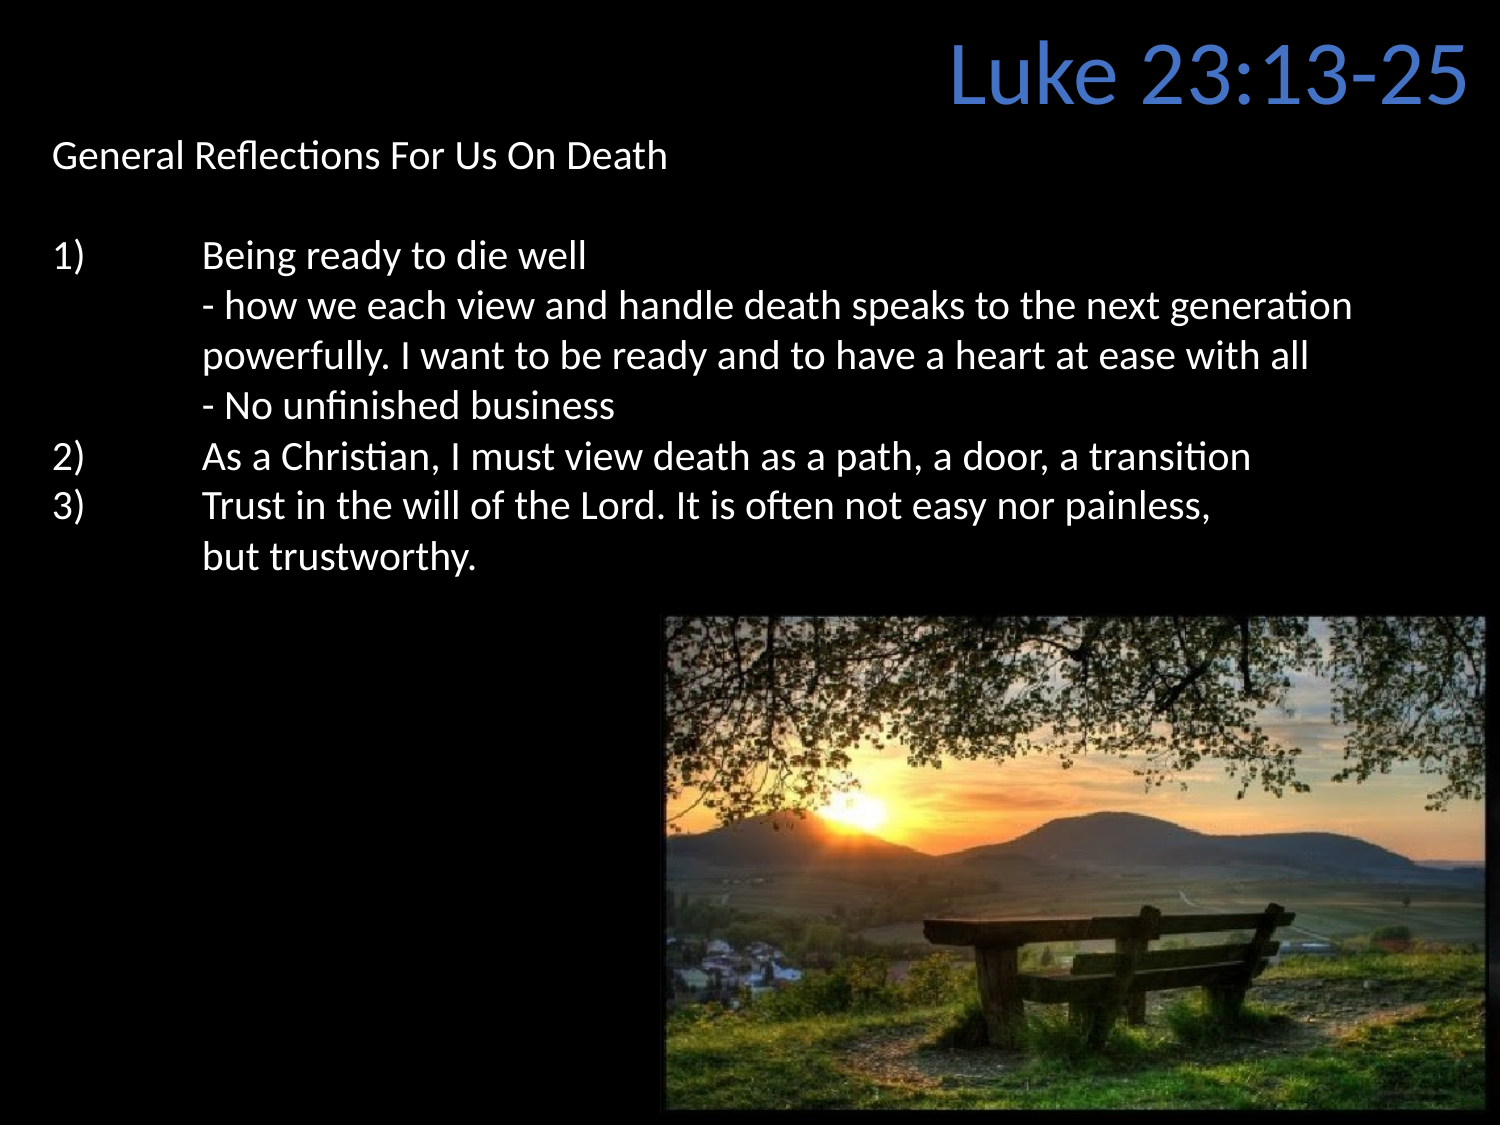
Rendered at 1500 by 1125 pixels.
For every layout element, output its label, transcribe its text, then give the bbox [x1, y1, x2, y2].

text_box Luke 23:13-25 [933, 5, 1487, 131]
picture [0, 0, 1500, 1125]
text_box General Reflections For Us On Death 1) Being ready to die well - how we each view and handle death speaks to the next generation powerfully. I want to be ready and to have a heart at ease with all - No unfinished business 2) As a Christian, I must view death as a path, a door, a transition 3) Trust in the will of the Lord. It is often not easy nor painless, but trustworthy. [37, 120, 1378, 586]
